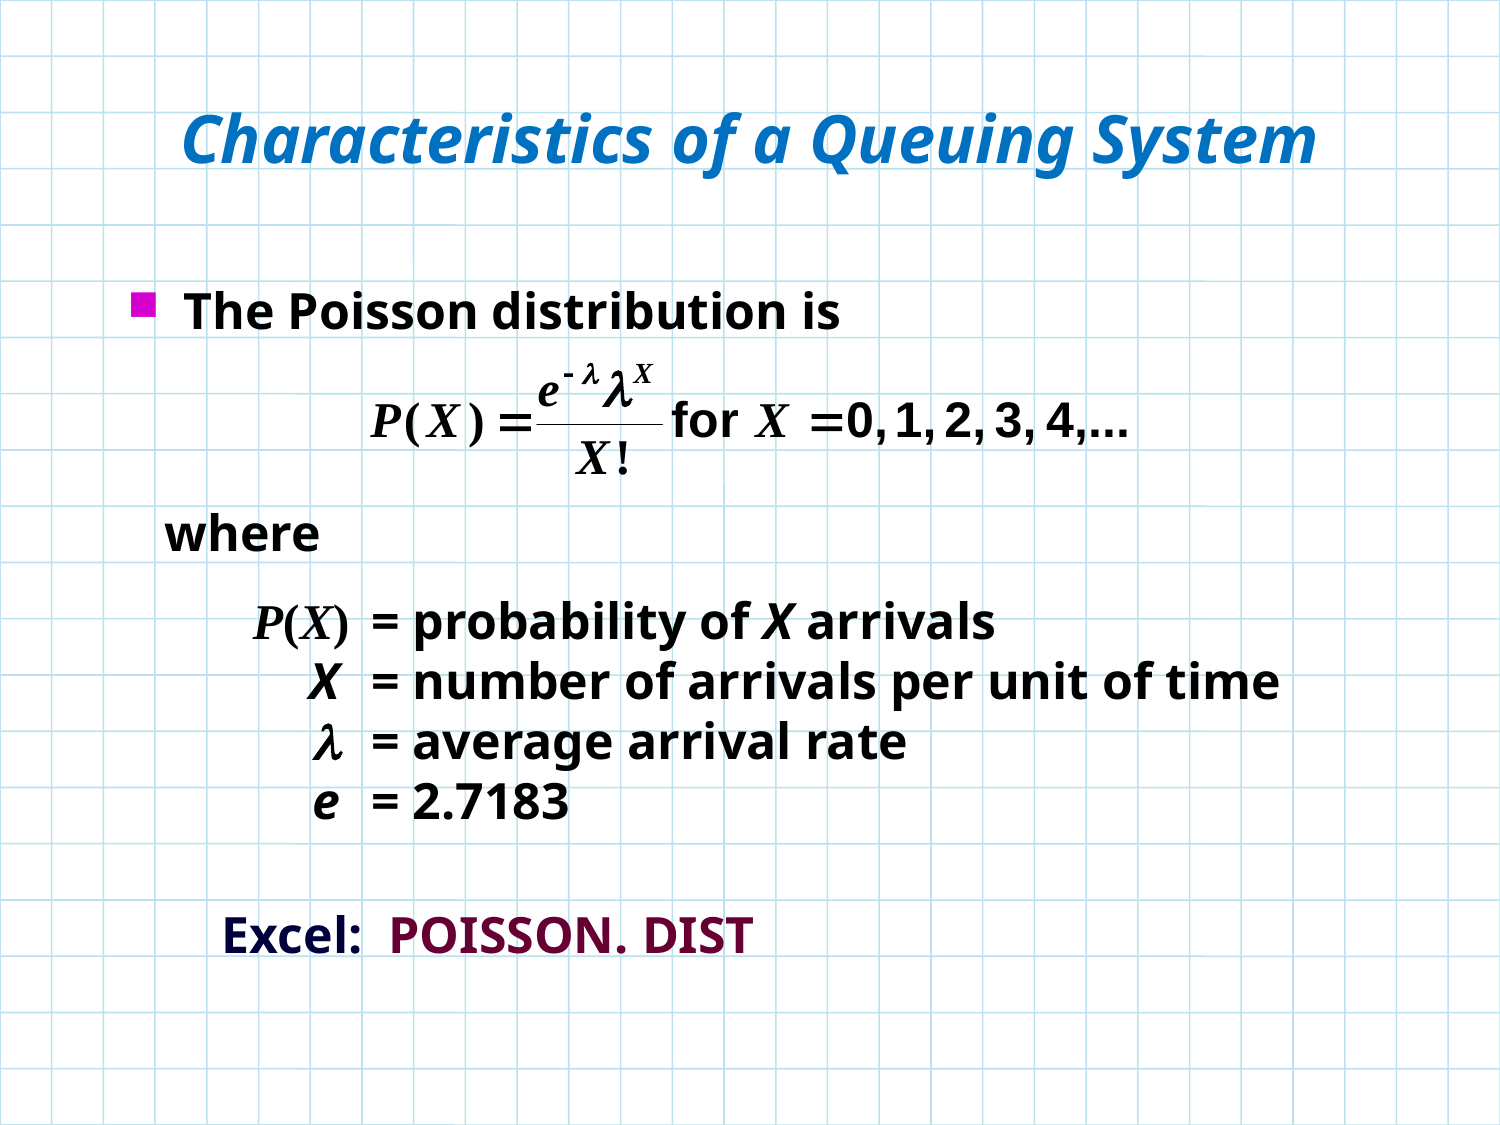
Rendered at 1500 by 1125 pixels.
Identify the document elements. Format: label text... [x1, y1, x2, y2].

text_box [165, 493, 1206, 840]
list The Poisson distribution is [112, 279, 1388, 361]
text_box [364, 356, 1132, 482]
title Characteristics of a Queuing System [112, 64, 1388, 219]
text_box Excel: POISSON. DIST [207, 895, 808, 971]
